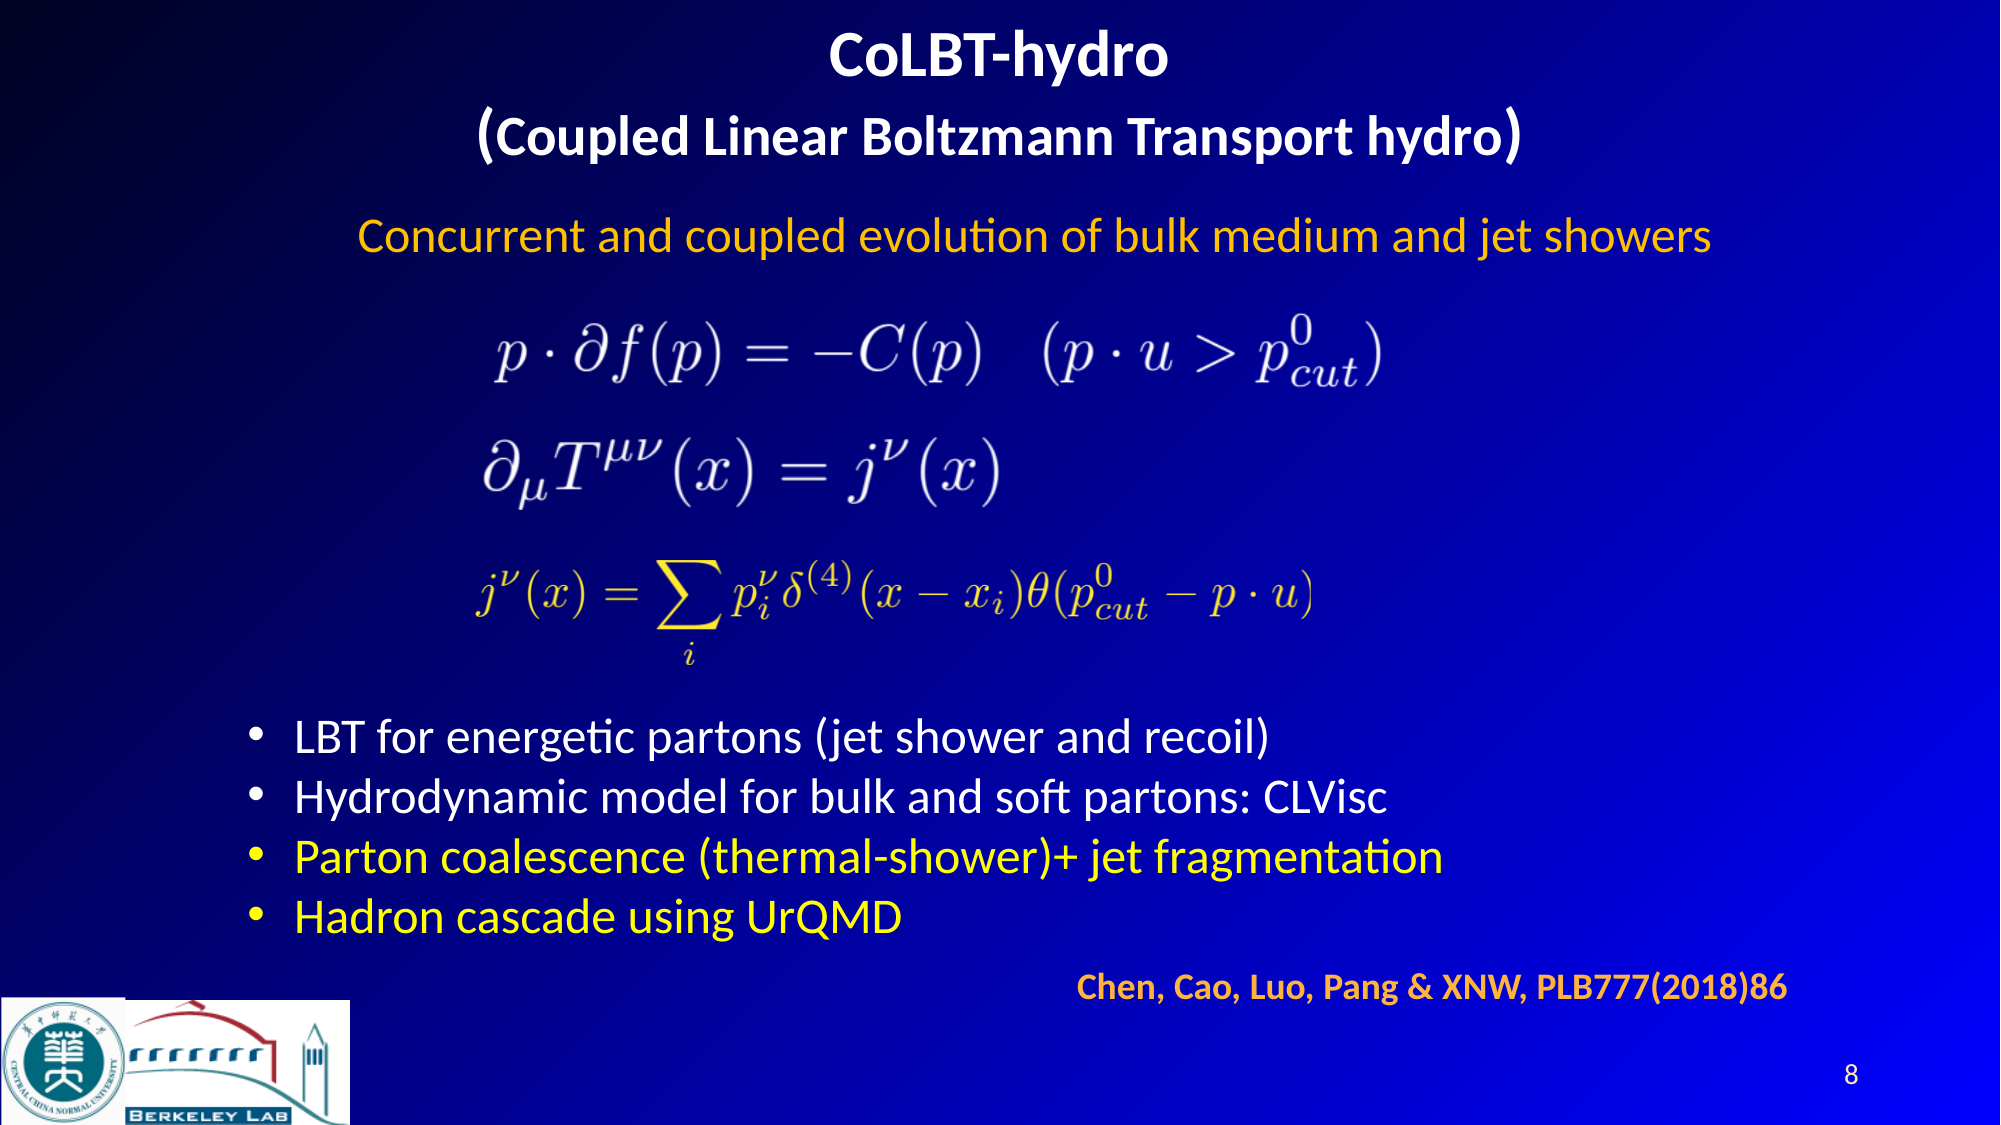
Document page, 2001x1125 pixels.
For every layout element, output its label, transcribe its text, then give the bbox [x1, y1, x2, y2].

slide_number 8 [1407, 1042, 1874, 1103]
text_box Concurrent and coupled evolution of bulk medium and jet showers [342, 194, 1728, 270]
text_box Chen, Cao, Luo, Pang & XNW, PLB777(2018)86 [1062, 954, 1804, 1014]
title CoLBT-hydro (Coupled Linear Boltzmann Transport hydro) [249, 2, 1750, 177]
picture [481, 429, 1008, 510]
picture [474, 558, 1311, 666]
text_box LBT for energetic partons (jet shower and recoil) Hydrodynamic model for bulk and soft partons: CLVisc Parton coalescence (thermal-shower)+ jet fragmentation Hadron cascade using UrQMD [232, 695, 1460, 951]
picture [126, 1000, 350, 1125]
picture [493, 307, 1385, 390]
